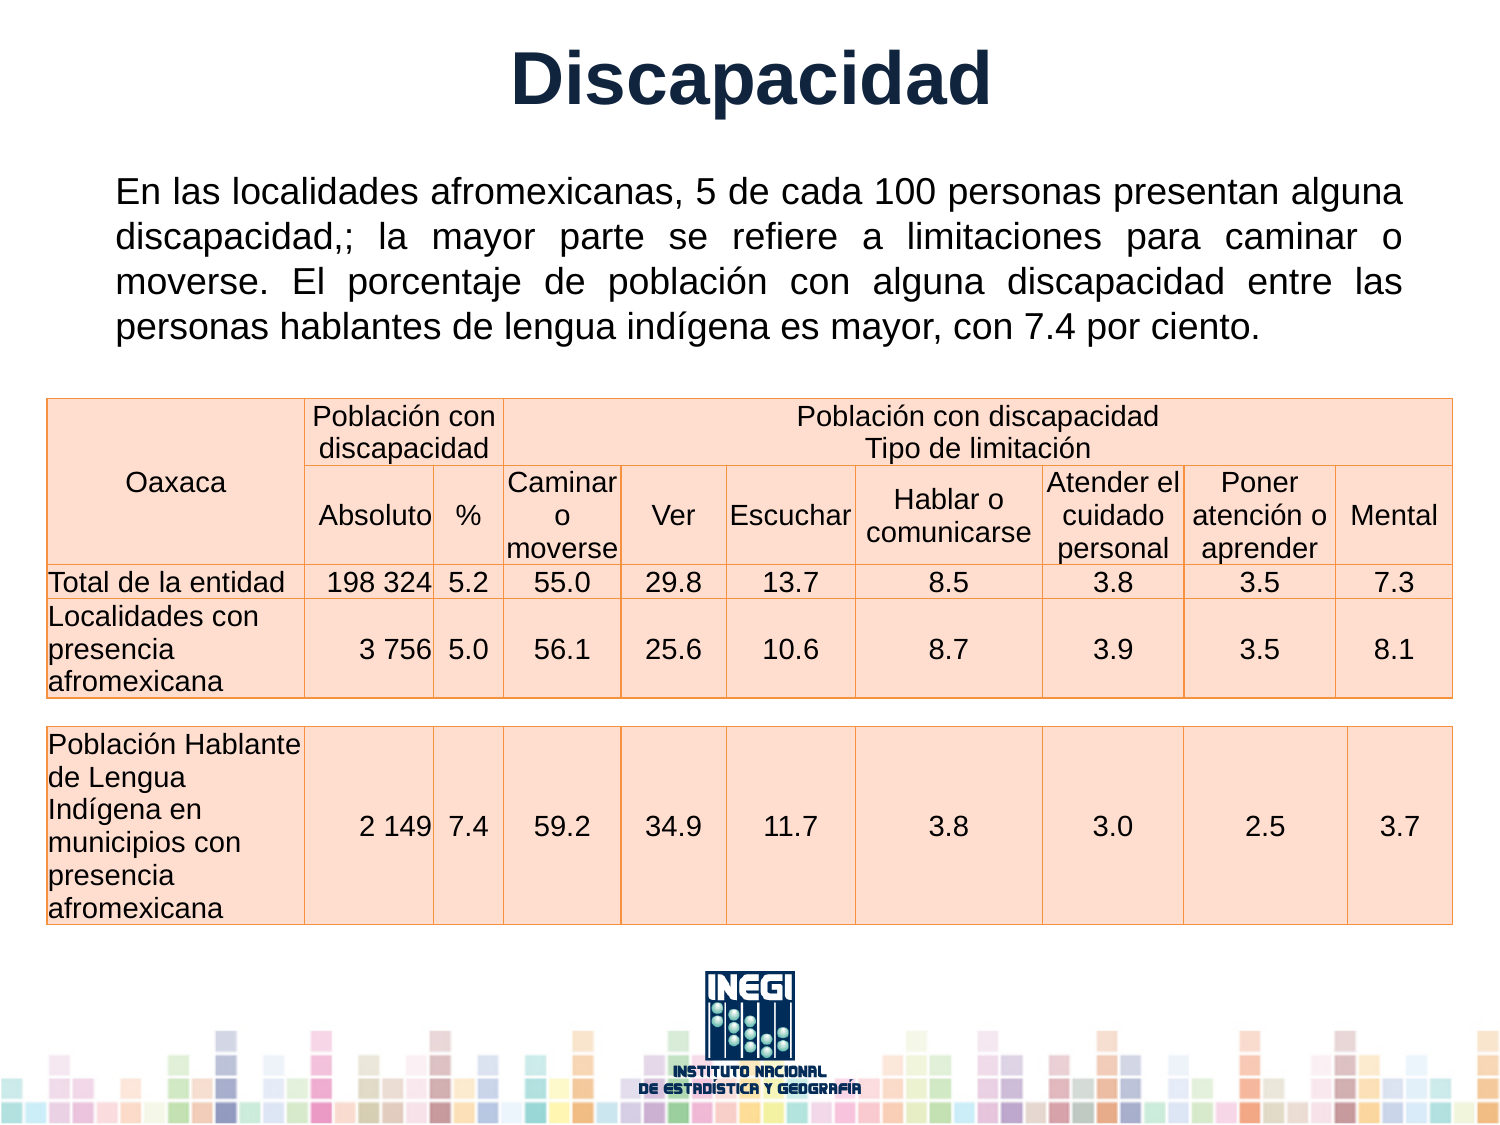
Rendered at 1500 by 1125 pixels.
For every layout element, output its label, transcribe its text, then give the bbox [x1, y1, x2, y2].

table_header Población con discapacidad Tipo de limitación [504, 399, 1452, 465]
table_cell 3.5 [1185, 565, 1335, 598]
table_cell Escuchar [727, 466, 855, 564]
table_cell 8.7 [856, 599, 1042, 697]
table_cell 8.5 [856, 565, 1042, 598]
table_header 3.8 [856, 727, 1042, 924]
table_cell 5.0 [434, 599, 503, 697]
table_cell 3.9 [1043, 599, 1183, 697]
table_cell 55.0 [504, 565, 620, 598]
table_cell 3 756 [305, 599, 433, 697]
table_header 3.7 [1348, 727, 1452, 924]
table_cell 10.6 [727, 599, 855, 697]
table_cell % [434, 466, 503, 564]
table_header Población con discapacidad [305, 399, 503, 465]
table_cell 7.3 [1336, 565, 1452, 598]
table_header 34.9 [622, 727, 726, 924]
table_header 11.7 [727, 727, 855, 924]
table_header 2.5 [1184, 727, 1347, 924]
table_cell Hablar o comunicarse [856, 466, 1042, 564]
table_cell Caminar o moverse [504, 466, 620, 564]
list En las localidades afromexicanas, 5 de cada 100 personas presentan alguna discapacidad,; la mayor parte se refiere a limitaciones para caminar o moverse. El porcentaje de población con alguna discapacidad entre las personas hablantes de lengua indígena es mayor, con 7.4 por ciento. [100, 159, 1418, 374]
table_header 2 149 [305, 727, 433, 924]
title Discapacidad [76, 0, 1427, 149]
picture [0, 0, 1500, 1125]
table_cell 13.7 [727, 565, 855, 598]
table_cell 3.8 [1043, 565, 1183, 598]
table_cell Poner atención o aprender [1185, 466, 1335, 564]
table_cell 5.2 [434, 565, 503, 598]
table_cell 3.5 [1185, 599, 1335, 697]
table_header 7.4 [434, 727, 503, 924]
table_cell Total de la entidad [48, 565, 304, 598]
table_cell 29.8 [622, 565, 726, 598]
table_header 59.2 [504, 727, 620, 924]
table_cell Localidades con presencia afromexicana [48, 599, 304, 697]
table_cell 56.1 [504, 599, 620, 697]
table_header 3.0 [1043, 727, 1183, 924]
table_cell Absoluto [305, 466, 433, 564]
table_cell Ver [622, 466, 726, 564]
table_cell Mental [1336, 466, 1452, 564]
table_cell 8.1 [1336, 599, 1452, 697]
table_header Población Hablante de Lengua Indígena en municipios con presencia afromexicana [48, 727, 304, 924]
table_cell 25.6 [622, 599, 726, 697]
table_cell Atender el cuidado personal [1043, 466, 1183, 564]
table_cell 198 324 [305, 565, 433, 598]
table_header Oaxaca [48, 399, 304, 564]
